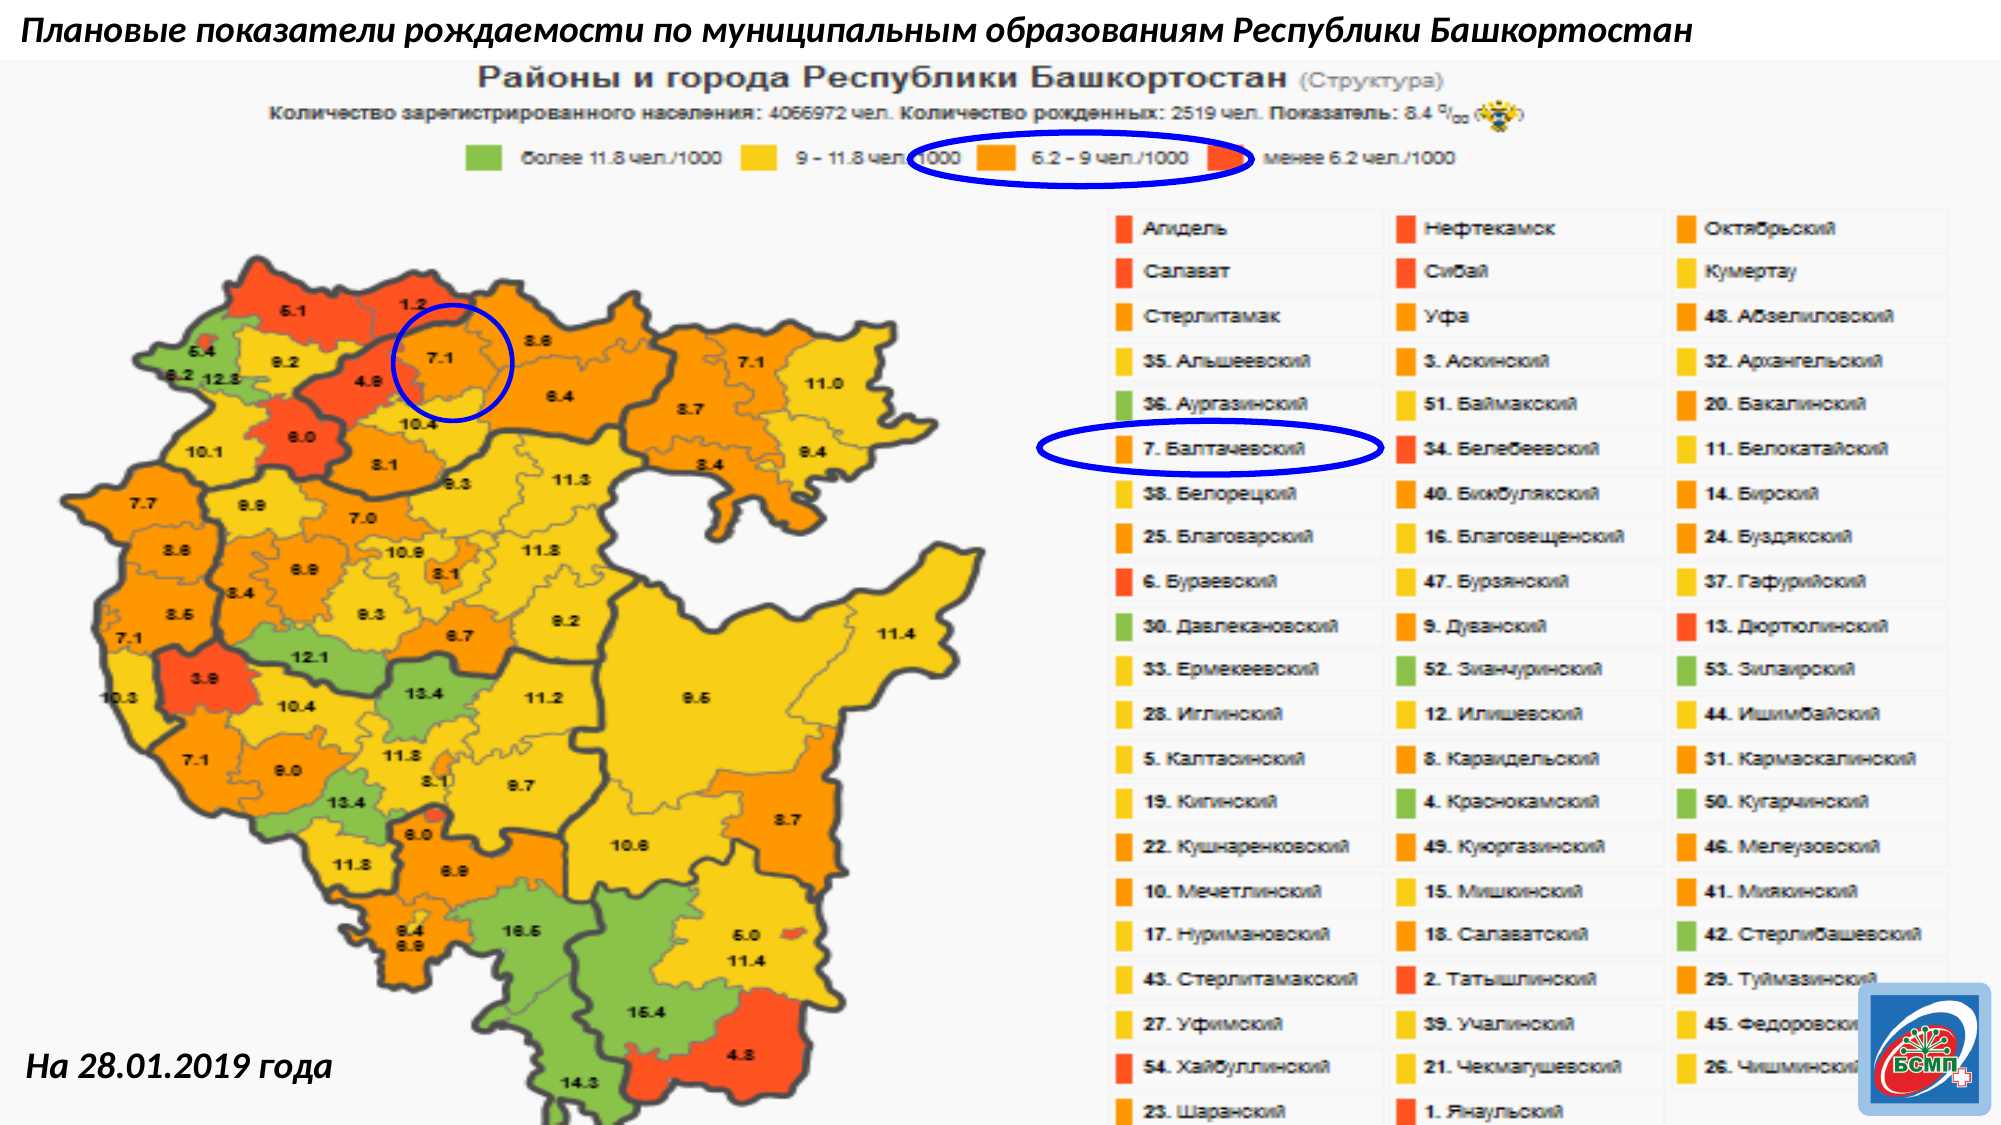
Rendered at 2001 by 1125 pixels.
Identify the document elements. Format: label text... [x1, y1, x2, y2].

text_box Плановые показатели рождаемости по муниципальным образованиям Республики Башкортостан [5, 0, 1710, 58]
picture [0, 60, 2000, 1125]
